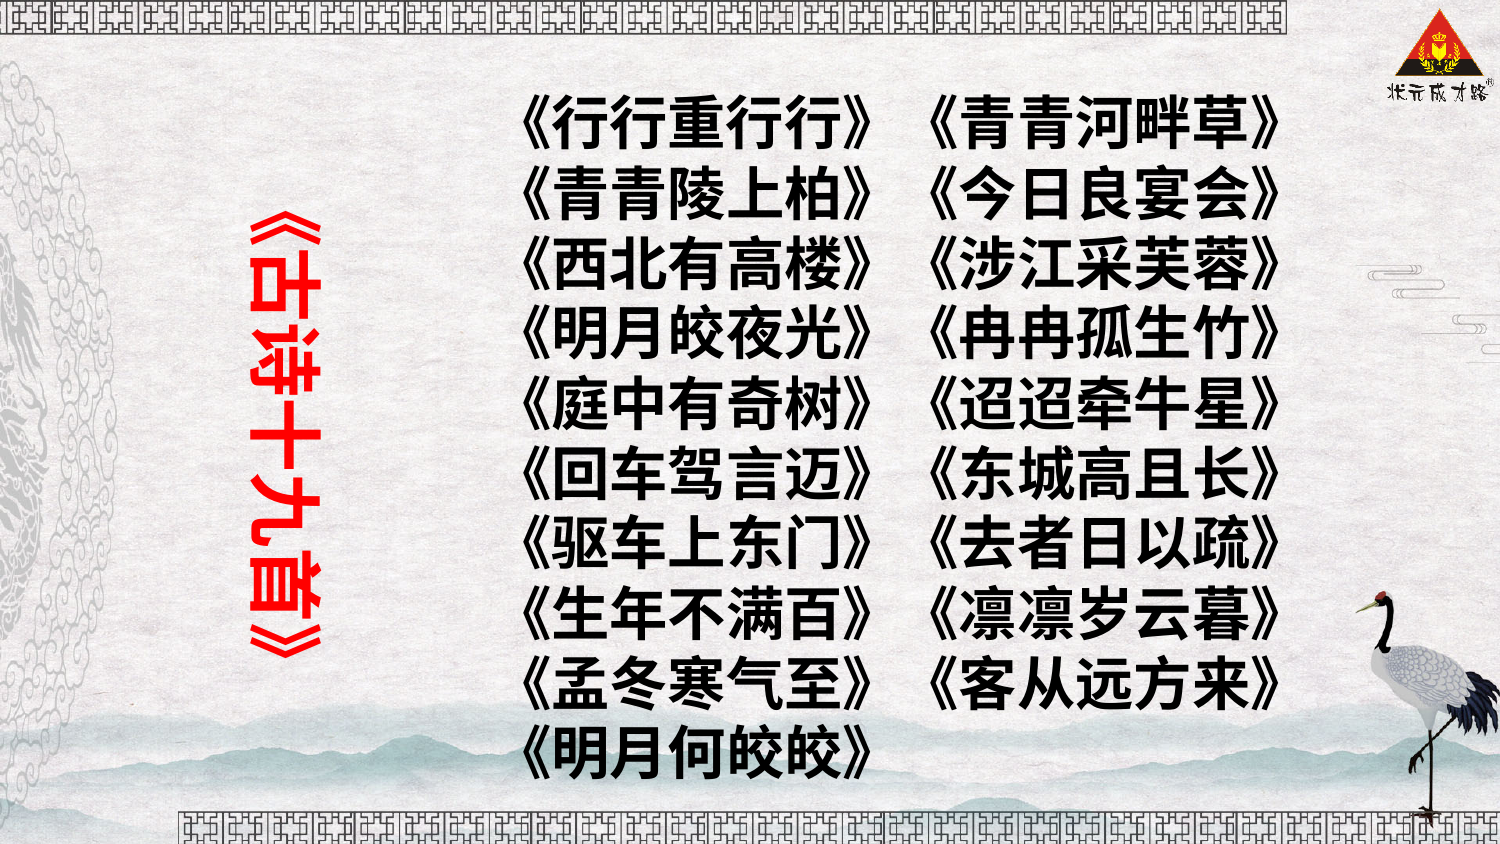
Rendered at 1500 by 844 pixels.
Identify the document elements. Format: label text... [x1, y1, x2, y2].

text_box 《古诗十九首》 [218, 74, 340, 796]
picture [0, 0, 1500, 844]
text_box 《行行重行行》《青青河畔草》 《青青陵上柏》《今日良宴会》 《西北有高楼》《涉江采芙蓉》 《明月皎夜光》《冉冉孤生竹》 《庭中有奇树》《迢迢牵牛星》 《回车驾言迈》《东城高且长》 《驱车上东门》《去者日以疏》 《生年不满百》《凛凛岁云暮》 《孟冬寒气至》《客从远方来》 《明月何皎皎》 [478, 79, 1400, 794]
